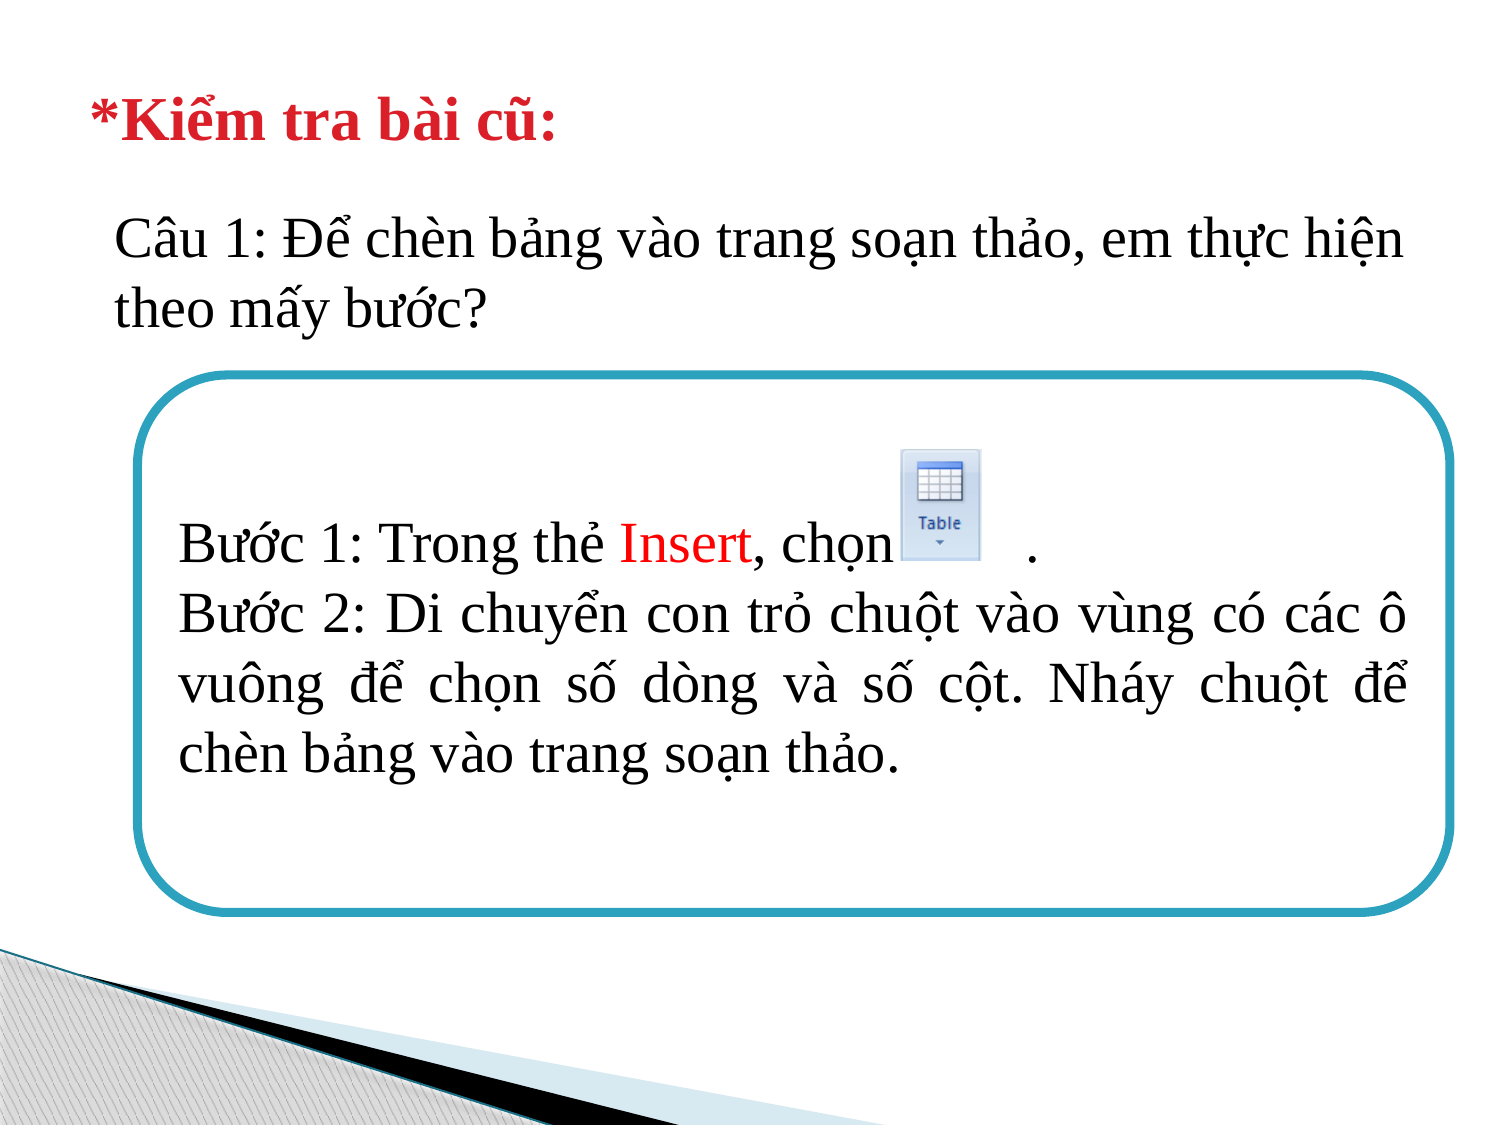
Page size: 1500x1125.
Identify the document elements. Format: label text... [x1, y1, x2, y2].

text_box Câu 1: Để chèn bảng vào trang soạn thảo, em thực hiện theo mấy bước? [99, 199, 1450, 338]
picture [899, 449, 982, 562]
text_box Bước 1: Trong thẻ Insert, chọn . Bước 2: Di chuyển con trỏ chuột vào vùng có các ô vuông để chọn số dòng và số cột. Nháy chuột để chèn bảng vào trang soạn thảo. [132, 370, 1455, 917]
title *Kiểm tra bài cũ: [75, 75, 1425, 155]
